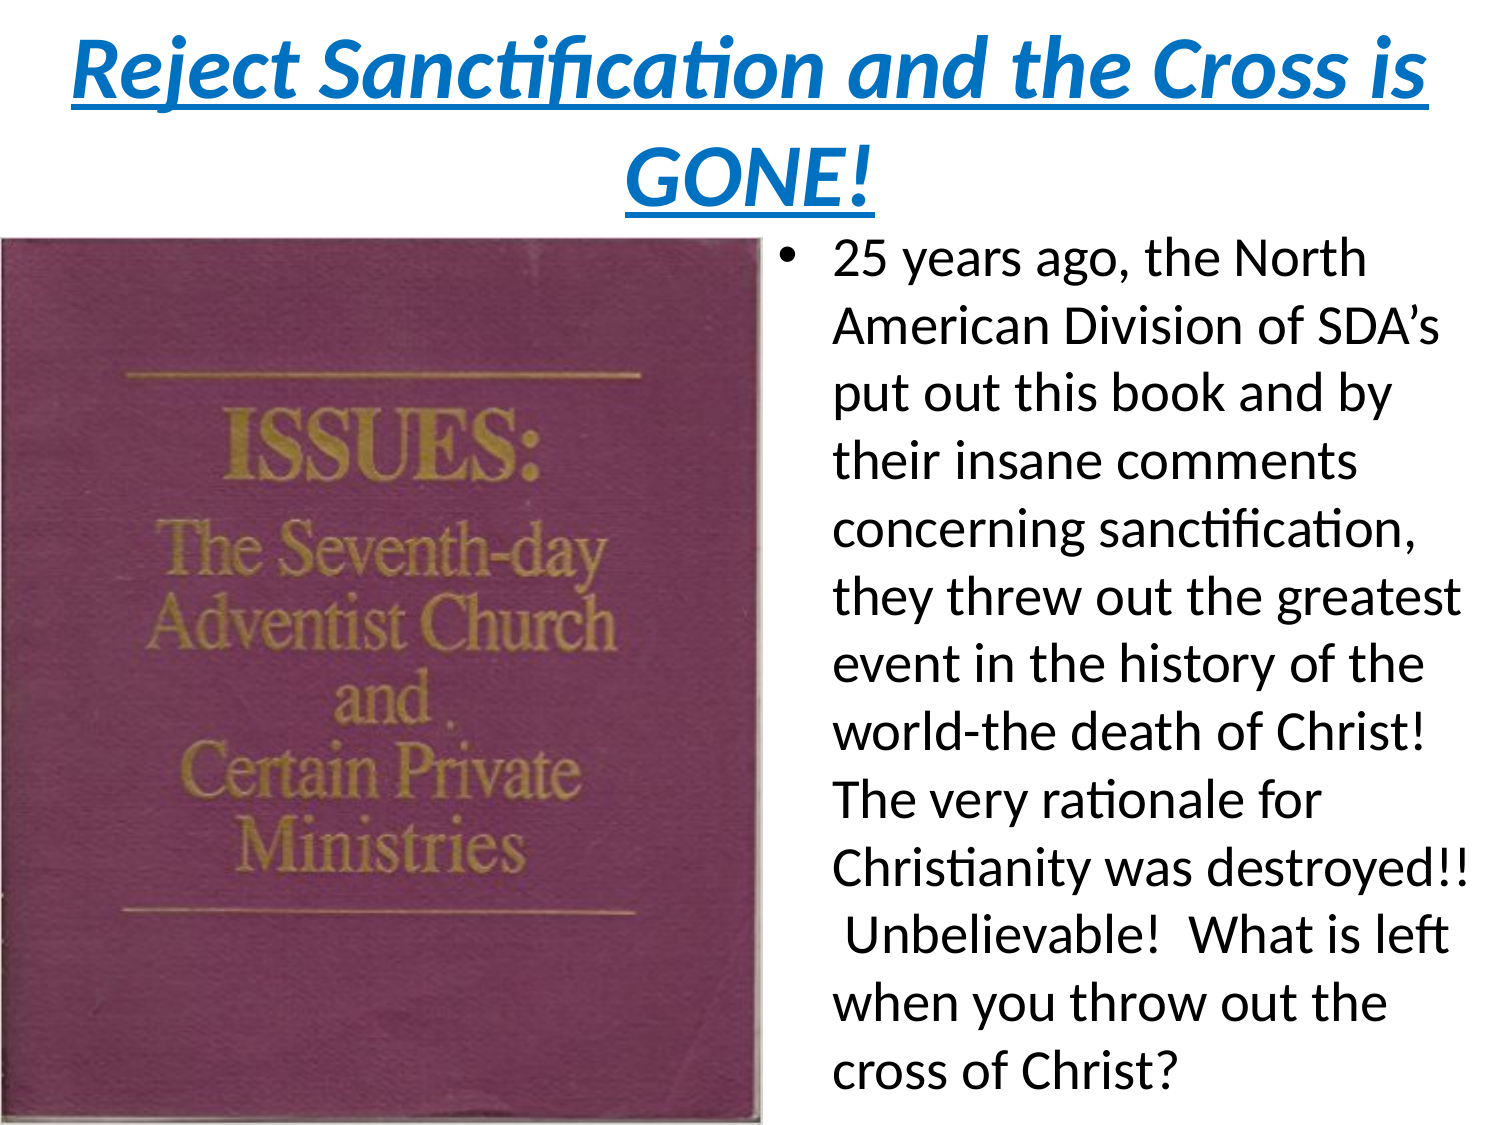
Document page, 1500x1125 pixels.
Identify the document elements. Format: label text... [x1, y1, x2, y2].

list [0, 237, 763, 1125]
list 25 years ago, the North American Division of SDA’s put out this book and by their insane comments concerning sanctification, they threw out the greatest event in the history of the world-the death of Christ! The very rationale for Christianity was destroyed!! Unbelievable! What is left when you throw out the cross of Christ? [762, 212, 1500, 1125]
title Reject Sanctification and the Cross is GONE! [0, 0, 1500, 233]
